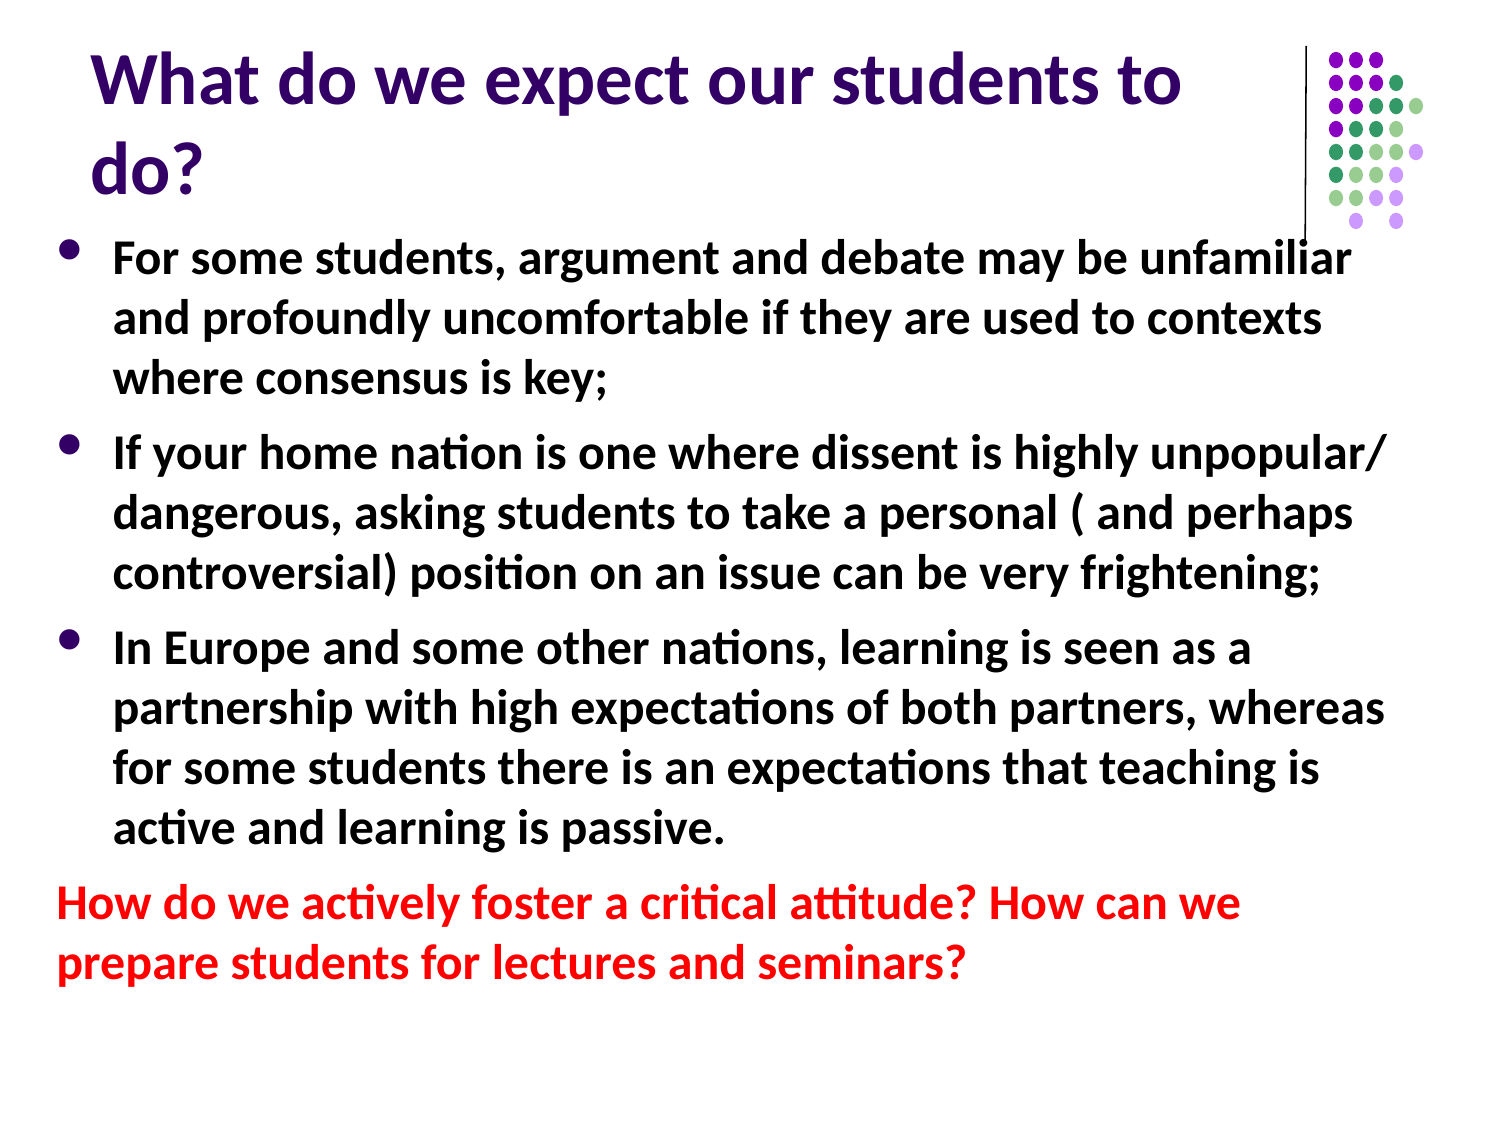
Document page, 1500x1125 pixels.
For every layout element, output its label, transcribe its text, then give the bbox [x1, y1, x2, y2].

list For some students, argument and debate may be unfamiliar and profoundly uncomfortable if they are used to contexts where consensus is key; If your home nation is one where dissent is highly unpopular/ dangerous, asking students to take a personal ( and perhaps controversial) position on an issue can be very frightening; In Europe and some other nations, learning is seen as a partnership with high expectations of both partners, whereas for some students there is an expectations that teaching is active and learning is passive. How do we actively foster a critical attitude? How can we prepare students for lectures and seminars? [41, 217, 1427, 1039]
title What do we expect our students to do? [75, 40, 1313, 217]
